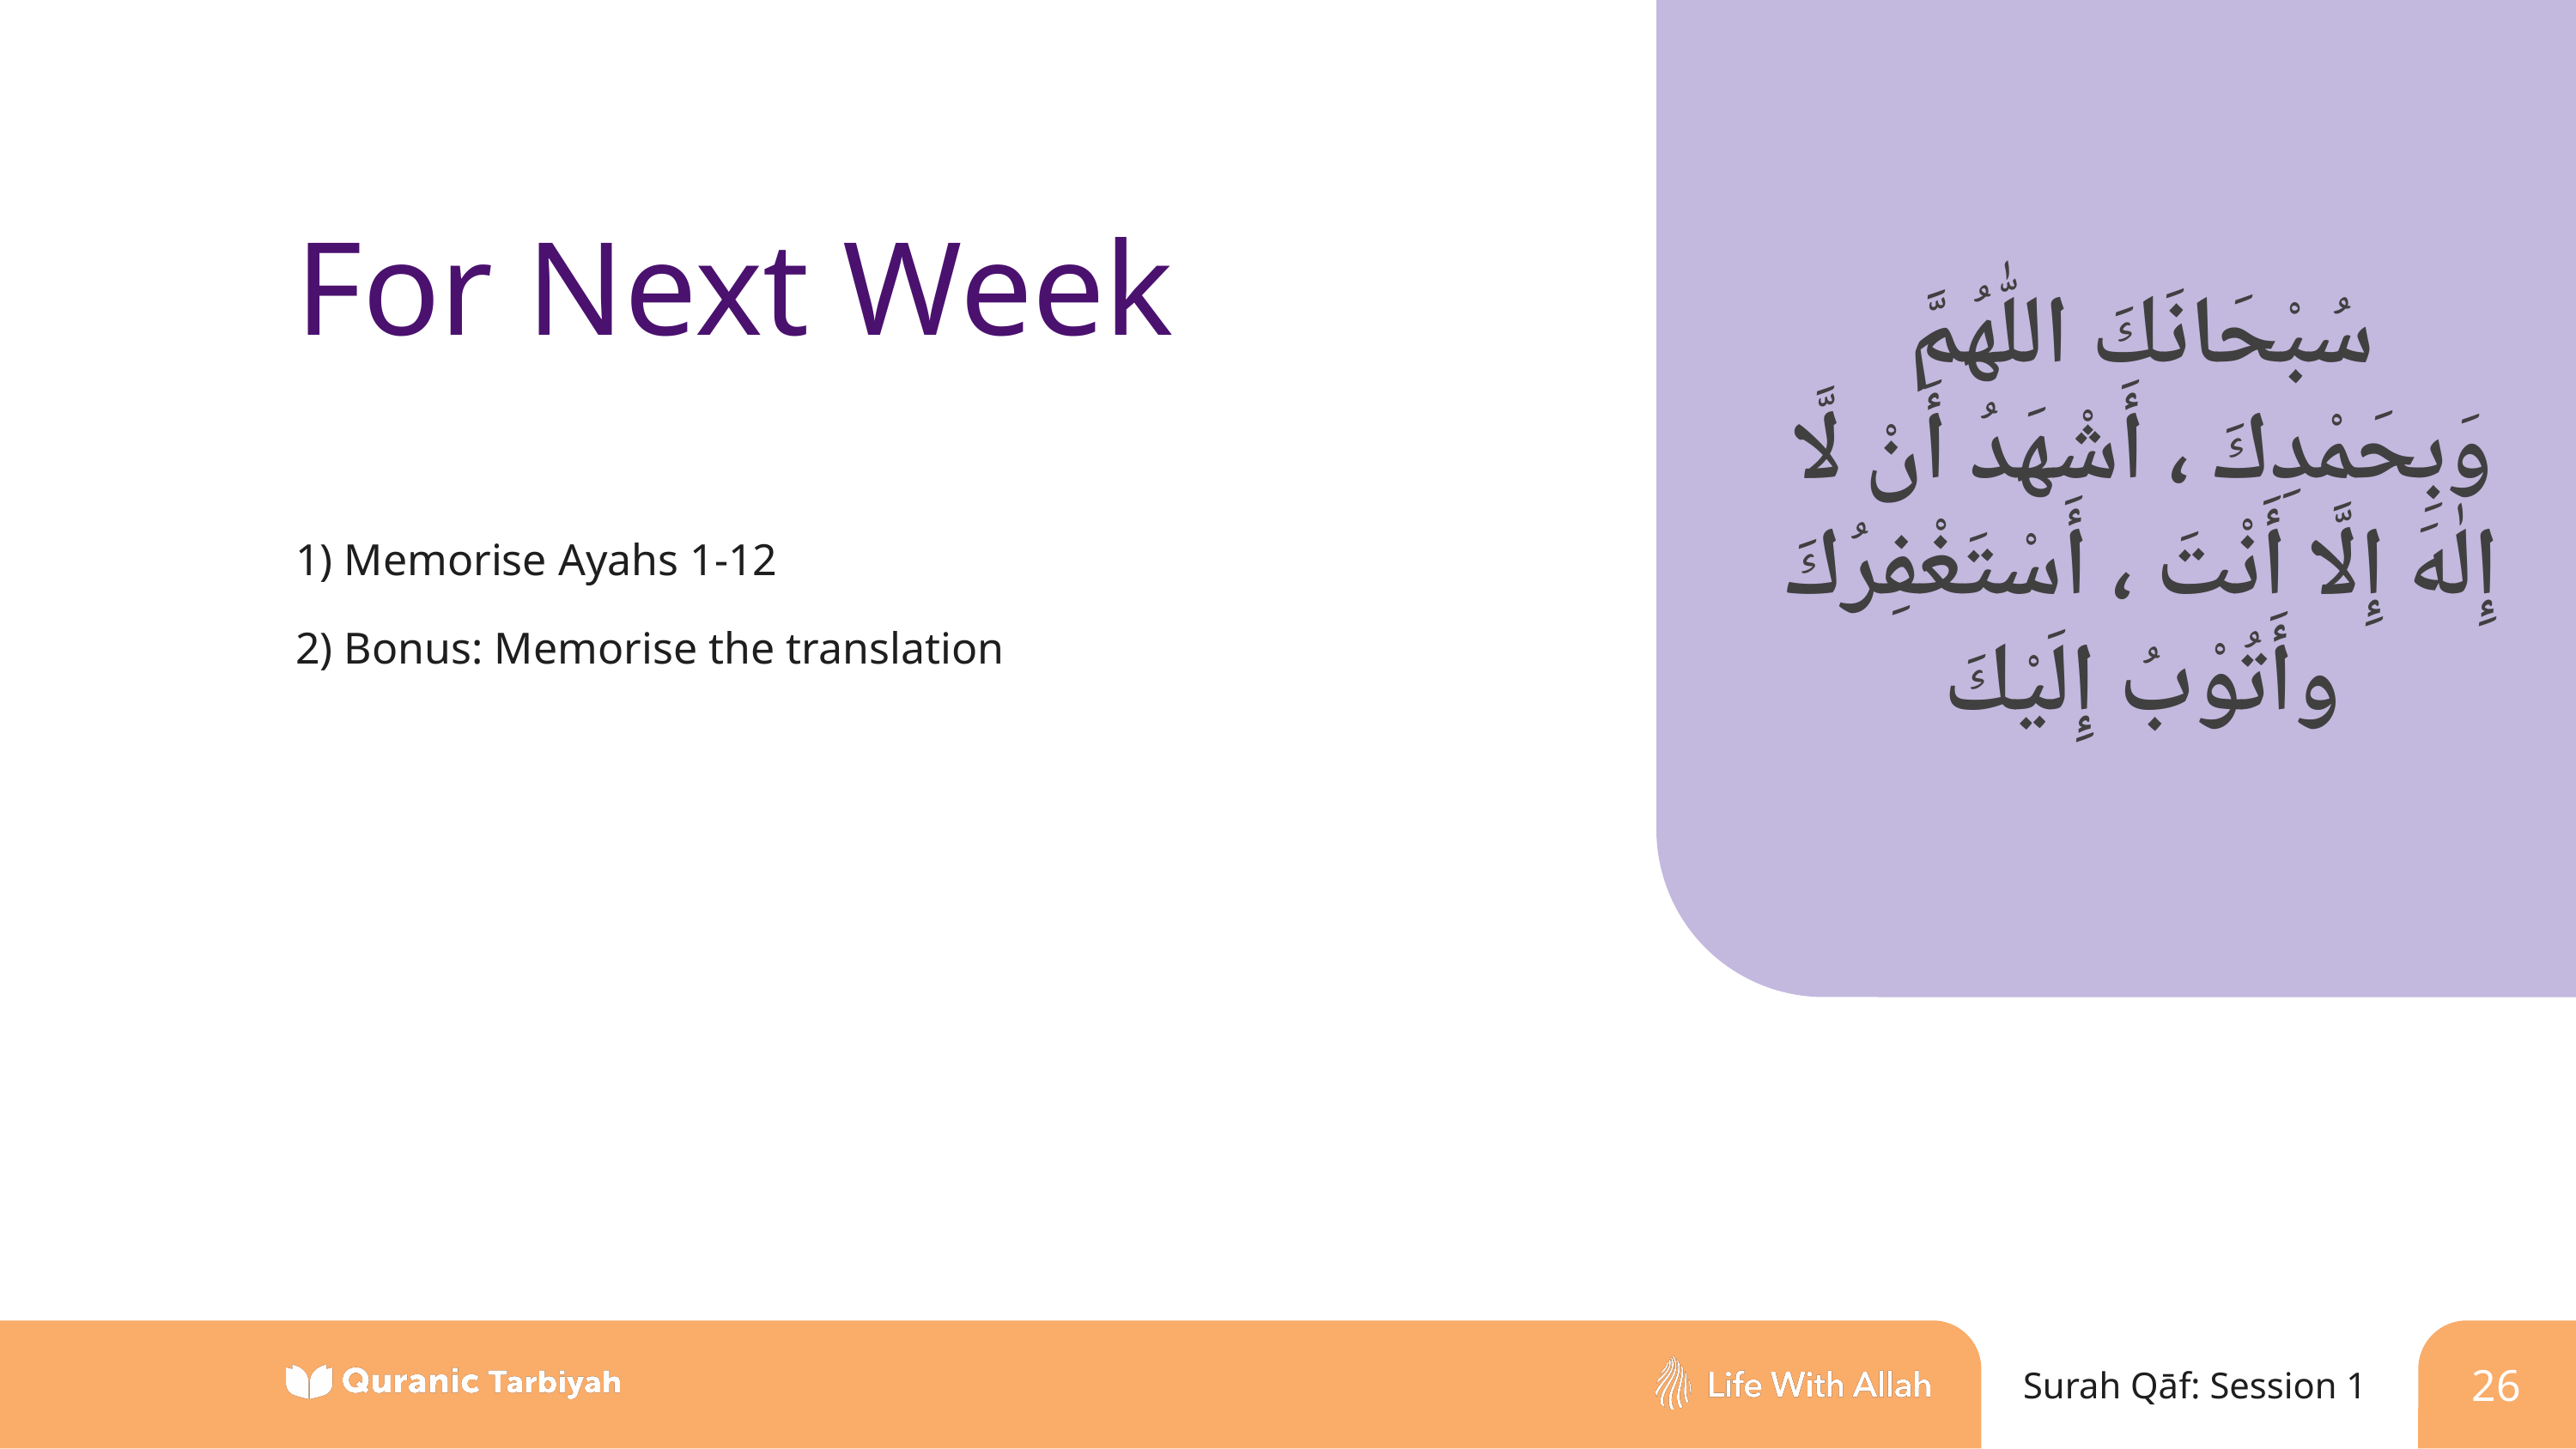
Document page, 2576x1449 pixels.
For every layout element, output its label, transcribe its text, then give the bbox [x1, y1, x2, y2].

text_box سُبْحَانَكَ اللّٰهُمَّ وَبِحَمْدِكَ ، أَشْهَدُ أَنْ لَّا إِلٰهَ إِلَّا أَنْتَ ، أَسْتَغْفِرُكَ وأَتُوْبُ إِلَيْكَ [1771, 260, 2513, 737]
picture [1656, 1355, 1930, 1410]
picture [286, 1364, 620, 1399]
text_box For Next Week [283, 199, 1415, 367]
text_box 1) Memorise Ayahs 1-12 2) Bonus: Memorise the translation [283, 500, 1254, 679]
